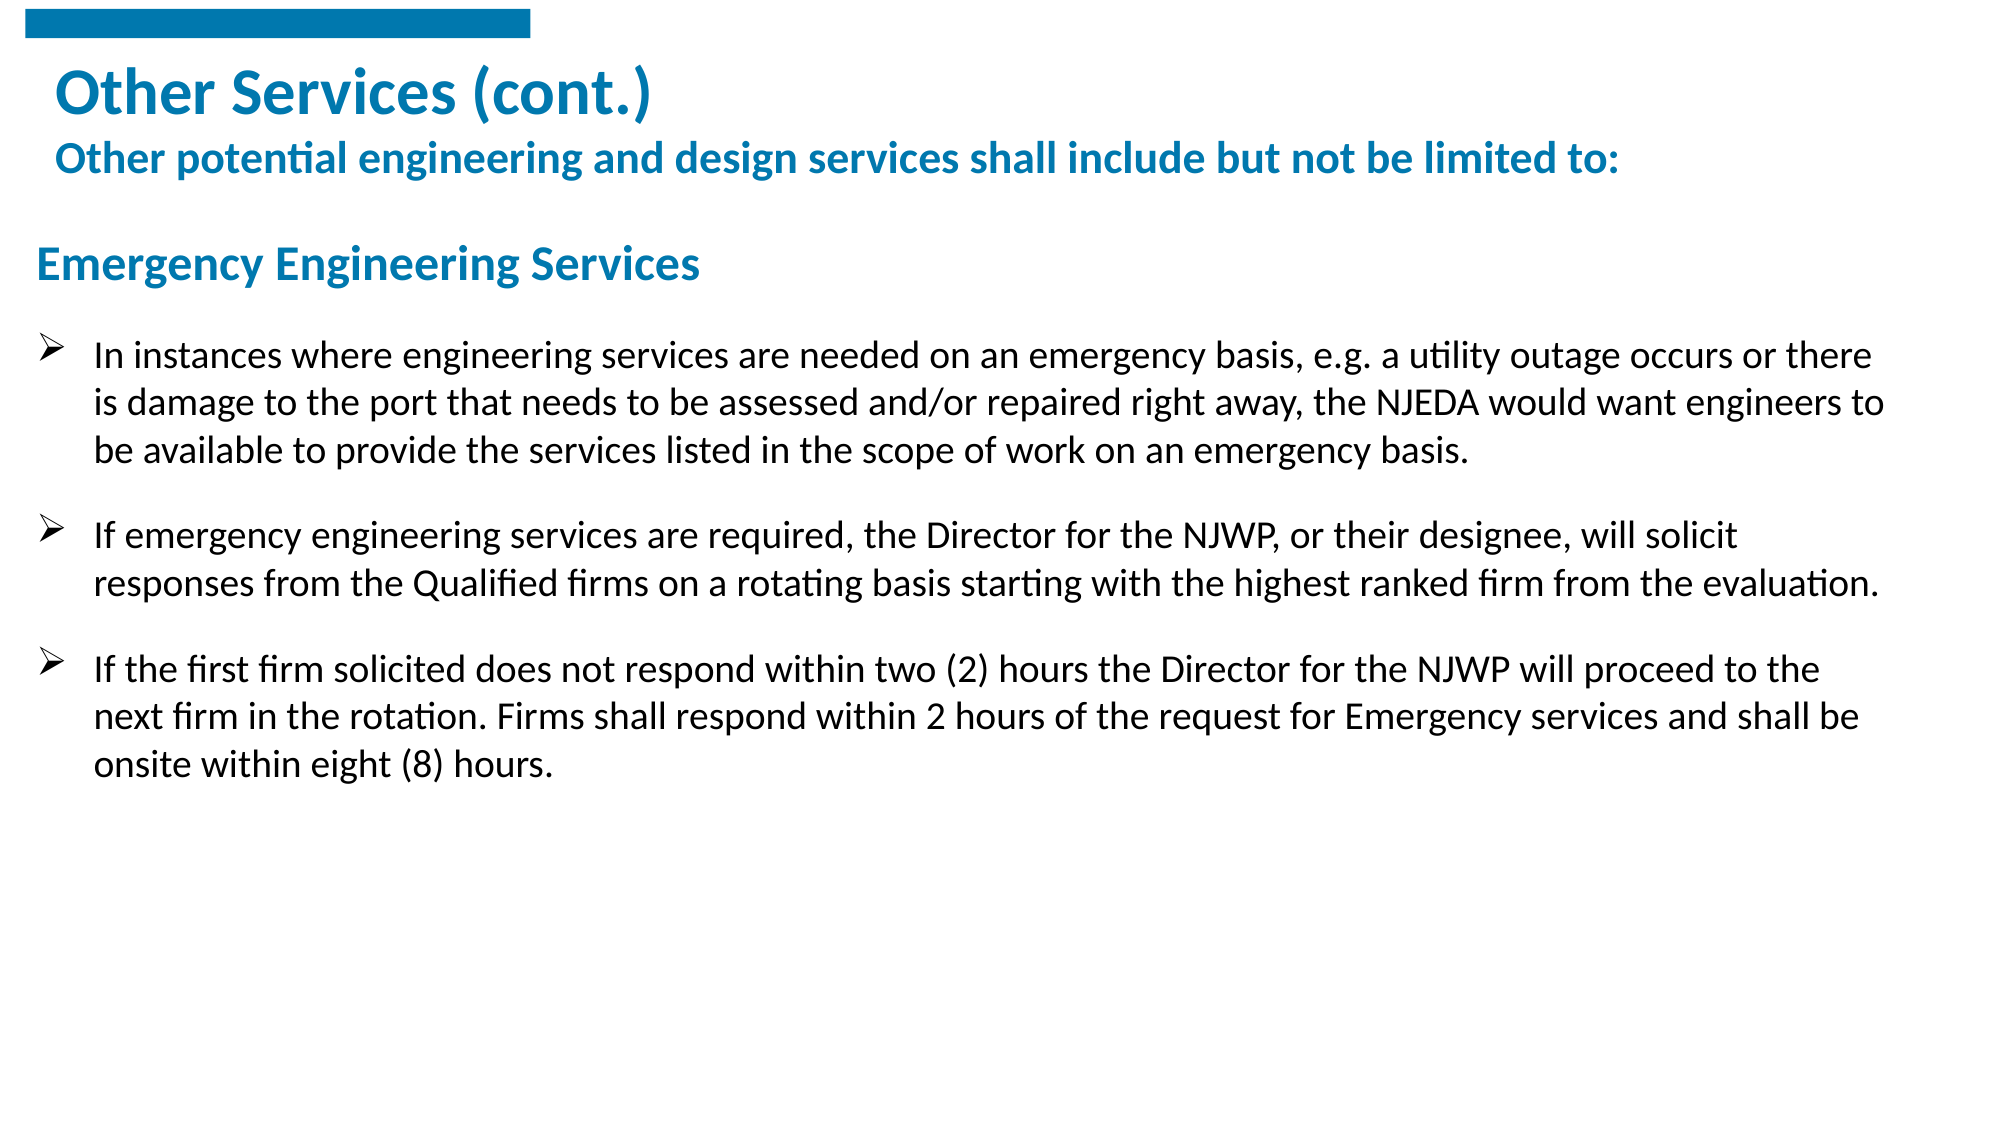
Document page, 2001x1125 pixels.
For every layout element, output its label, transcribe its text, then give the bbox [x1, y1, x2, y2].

title Other Services (cont.) Other potential engineering and design services shall include but not be limited to: [55, 47, 1979, 184]
text_box Emergency Engineering Services In instances where engineering services are needed on an emergency basis, e.g. a utility outage occurs or there is damage to the port that needs to be assessed and/or repaired right away, the NJEDA would want engineers to be available to provide the services listed in the scope of work on an emergency basis. If emergency engineering services are required, the Director for the NJWP, or their designee, will solicit responses from the Qualified firms on a rotating basis starting with the highest ranked firm from the evaluation. If the first firm solicited does not respond within two (2) hours the Director for the NJWP will proceed to the next firm in the rotation. Firms shall respond within 2 hours of the request for Emergency services and shall be onsite within eight (8) hours. [21, 222, 1908, 793]
